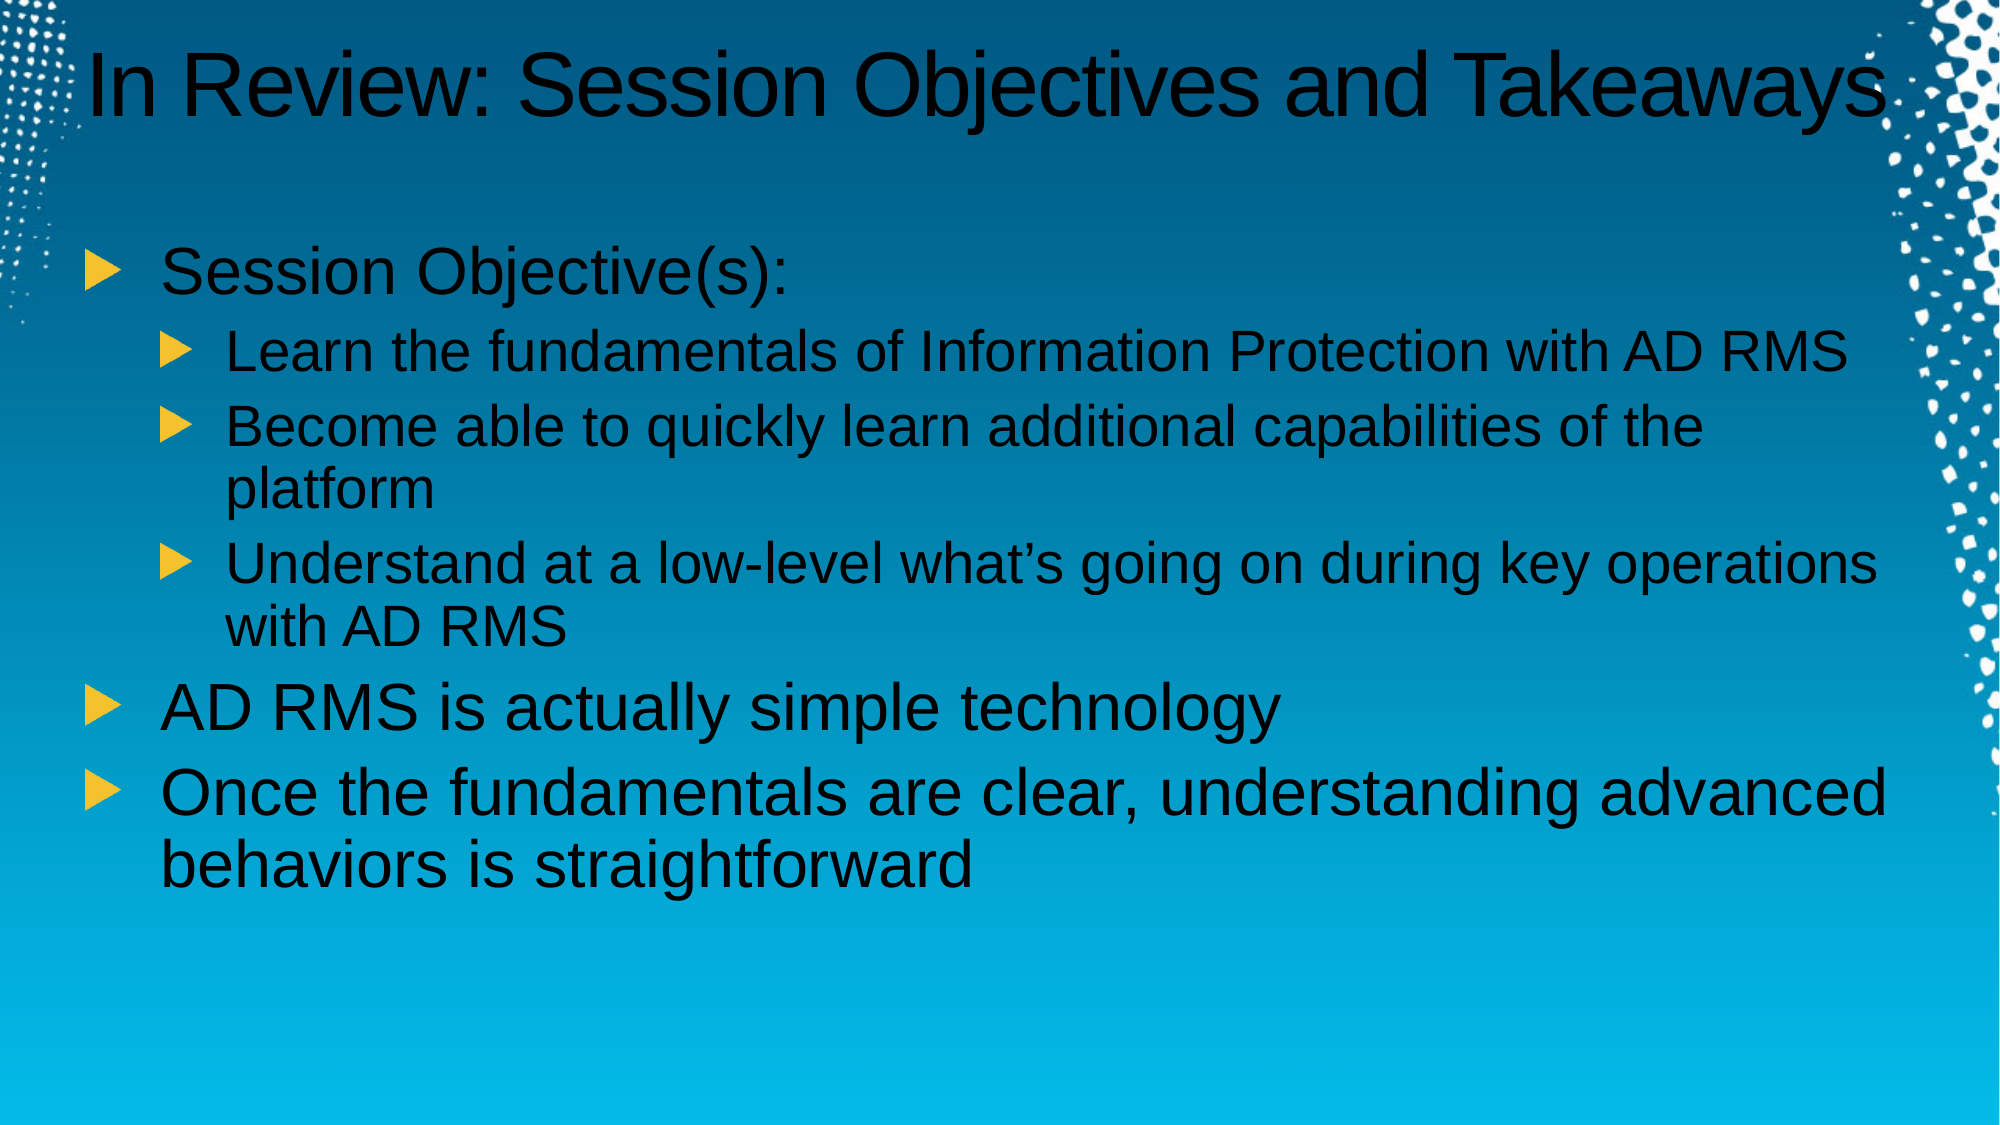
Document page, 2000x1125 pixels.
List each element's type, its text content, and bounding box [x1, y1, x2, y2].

picture [18, 13, 26, 19]
picture [1953, 301, 1962, 312]
picture [34, 101, 43, 111]
picture [1925, 141, 1935, 155]
picture [1988, 547, 2000, 561]
picture [86, 770, 119, 809]
picture [1963, 589, 1976, 607]
picture [1978, 517, 1987, 527]
picture [1914, 274, 1920, 291]
picture [13, 41, 25, 49]
picture [1929, 27, 1945, 45]
picture [3, 10, 11, 18]
picture [1942, 465, 1958, 483]
picture [55, 62, 62, 69]
picture [1946, 155, 1961, 167]
picture [10, 69, 17, 78]
picture [1942, 269, 1953, 276]
picture [1994, 382, 2000, 391]
picture [1935, 0, 2000, 306]
picture [45, 16, 55, 24]
picture [86, 250, 119, 289]
picture [161, 544, 190, 578]
picture [0, 155, 5, 163]
picture [1980, 460, 1987, 469]
picture [0, 40, 9, 45]
picture [1991, 747, 2000, 765]
picture [1974, 683, 1985, 694]
picture [1926, 344, 1939, 358]
picture [33, 0, 42, 10]
picture [1982, 714, 1993, 729]
picture [58, 32, 66, 41]
picture [9, 84, 15, 91]
picture [38, 74, 47, 80]
picture [1921, 0, 1934, 8]
picture [1941, 324, 1952, 332]
picture [1892, 212, 1902, 216]
picture [33, 88, 42, 97]
picture [161, 407, 190, 441]
picture [1993, 321, 2000, 339]
picture [16, 22, 23, 34]
picture [1922, 200, 1934, 207]
picture [18, 0, 29, 6]
picture [1963, 278, 1976, 291]
picture [30, 14, 40, 23]
picture [1950, 359, 1960, 366]
picture [1988, 691, 2000, 709]
picture [56, 47, 64, 55]
picture [43, 42, 49, 53]
picture [1973, 368, 1982, 380]
picture [1911, 223, 1918, 230]
picture [1928, 399, 1939, 415]
picture [29, 27, 38, 38]
picture [1963, 535, 1977, 550]
list Session Objective(s): Learn the fundamentals of Information Protection with AD RMS Become able to quickly learn additional capabilities of the platform Understand at a low-level what’s going on during key operations with AD RMS AD RMS is actually simple technology Once the fundamentals are clear, understanding advanced behaviors is straightforward [85, 237, 1914, 1010]
picture [1990, 492, 2000, 505]
picture [1984, 349, 1992, 357]
picture [1915, 109, 1924, 119]
picture [24, 72, 32, 79]
picture [0, 24, 9, 33]
picture [1948, 413, 1958, 424]
picture [1968, 481, 1978, 492]
picture [6, 97, 12, 105]
picture [42, 31, 53, 39]
picture [41, 59, 48, 67]
picture [1919, 367, 1930, 378]
picture [1983, 404, 1992, 414]
picture [1935, 177, 1945, 189]
picture [1955, 246, 1965, 256]
picture [1955, 557, 1965, 573]
picture [33, 116, 40, 124]
picture [1957, 187, 1971, 200]
picture [16, 143, 21, 151]
picture [47, 0, 57, 10]
picture [31, 131, 37, 138]
picture [1925, 87, 1941, 99]
picture [1972, 312, 1985, 322]
picture [1969, 625, 1985, 642]
picture [1992, 438, 2000, 448]
picture [1898, 188, 1912, 198]
picture [161, 332, 190, 366]
picture [1930, 291, 1941, 297]
picture [26, 57, 34, 68]
picture [1946, 525, 1956, 533]
picture [1970, 426, 1980, 436]
picture [86, 685, 119, 724]
picture [1945, 213, 1955, 220]
picture [1935, 431, 1946, 449]
picture [28, 42, 36, 53]
picture [1938, 122, 1950, 133]
picture [1889, 152, 1901, 166]
picture [1952, 502, 1967, 516]
picture [17, 129, 23, 136]
title In Review: Session Objectives and Takeaways [85, 37, 1914, 138]
picture [1958, 445, 1968, 460]
picture [1981, 604, 2000, 620]
picture [1935, 379, 1948, 391]
picture [1914, 164, 1923, 177]
picture [1979, 657, 1995, 676]
picture [1914, 308, 1929, 326]
picture [1932, 235, 1943, 241]
picture [11, 55, 21, 64]
picture [1920, 257, 1932, 264]
picture [1963, 335, 1972, 344]
picture [54, 76, 60, 83]
picture [1960, 392, 1970, 403]
picture [1991, 637, 2000, 652]
picture [1995, 582, 2000, 595]
picture [1972, 570, 1986, 583]
